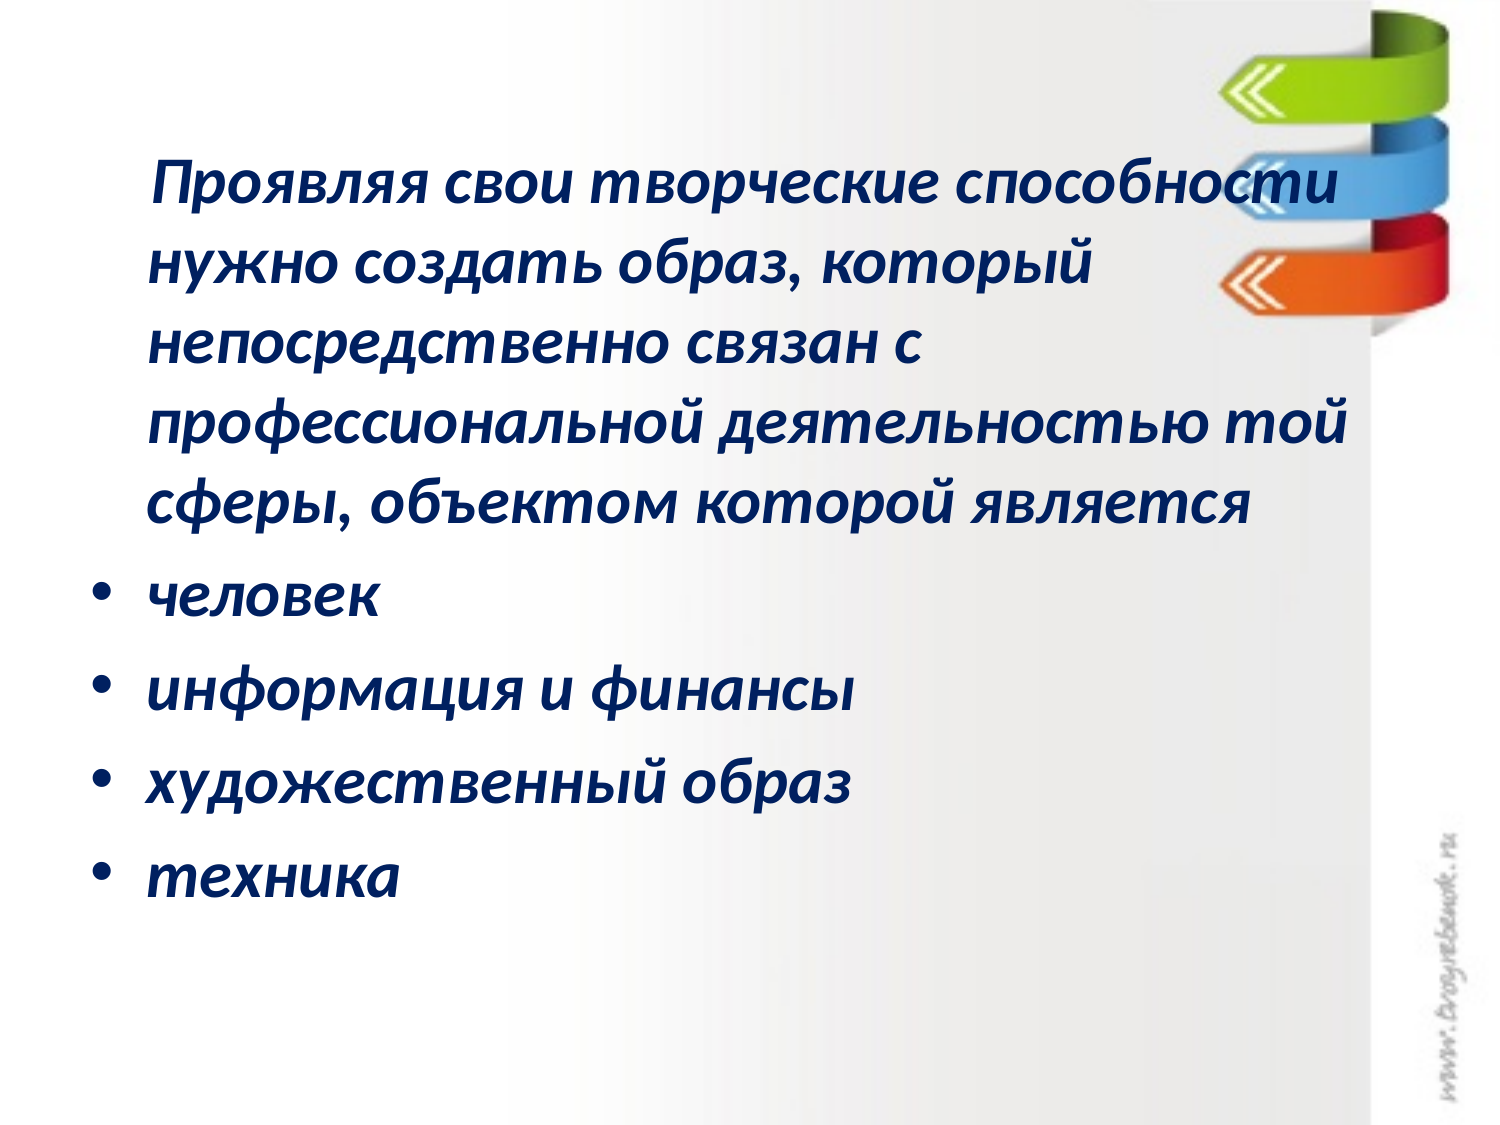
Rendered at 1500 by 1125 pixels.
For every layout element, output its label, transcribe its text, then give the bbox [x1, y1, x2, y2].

list Проявляя свои творческие способности нужно создать образ, который непосредственно связан с профессиональной деятельностью той сферы, объектом которой является человек информация и финансы художественный образ техника [75, 128, 1425, 1005]
picture [0, 0, 1500, 1125]
